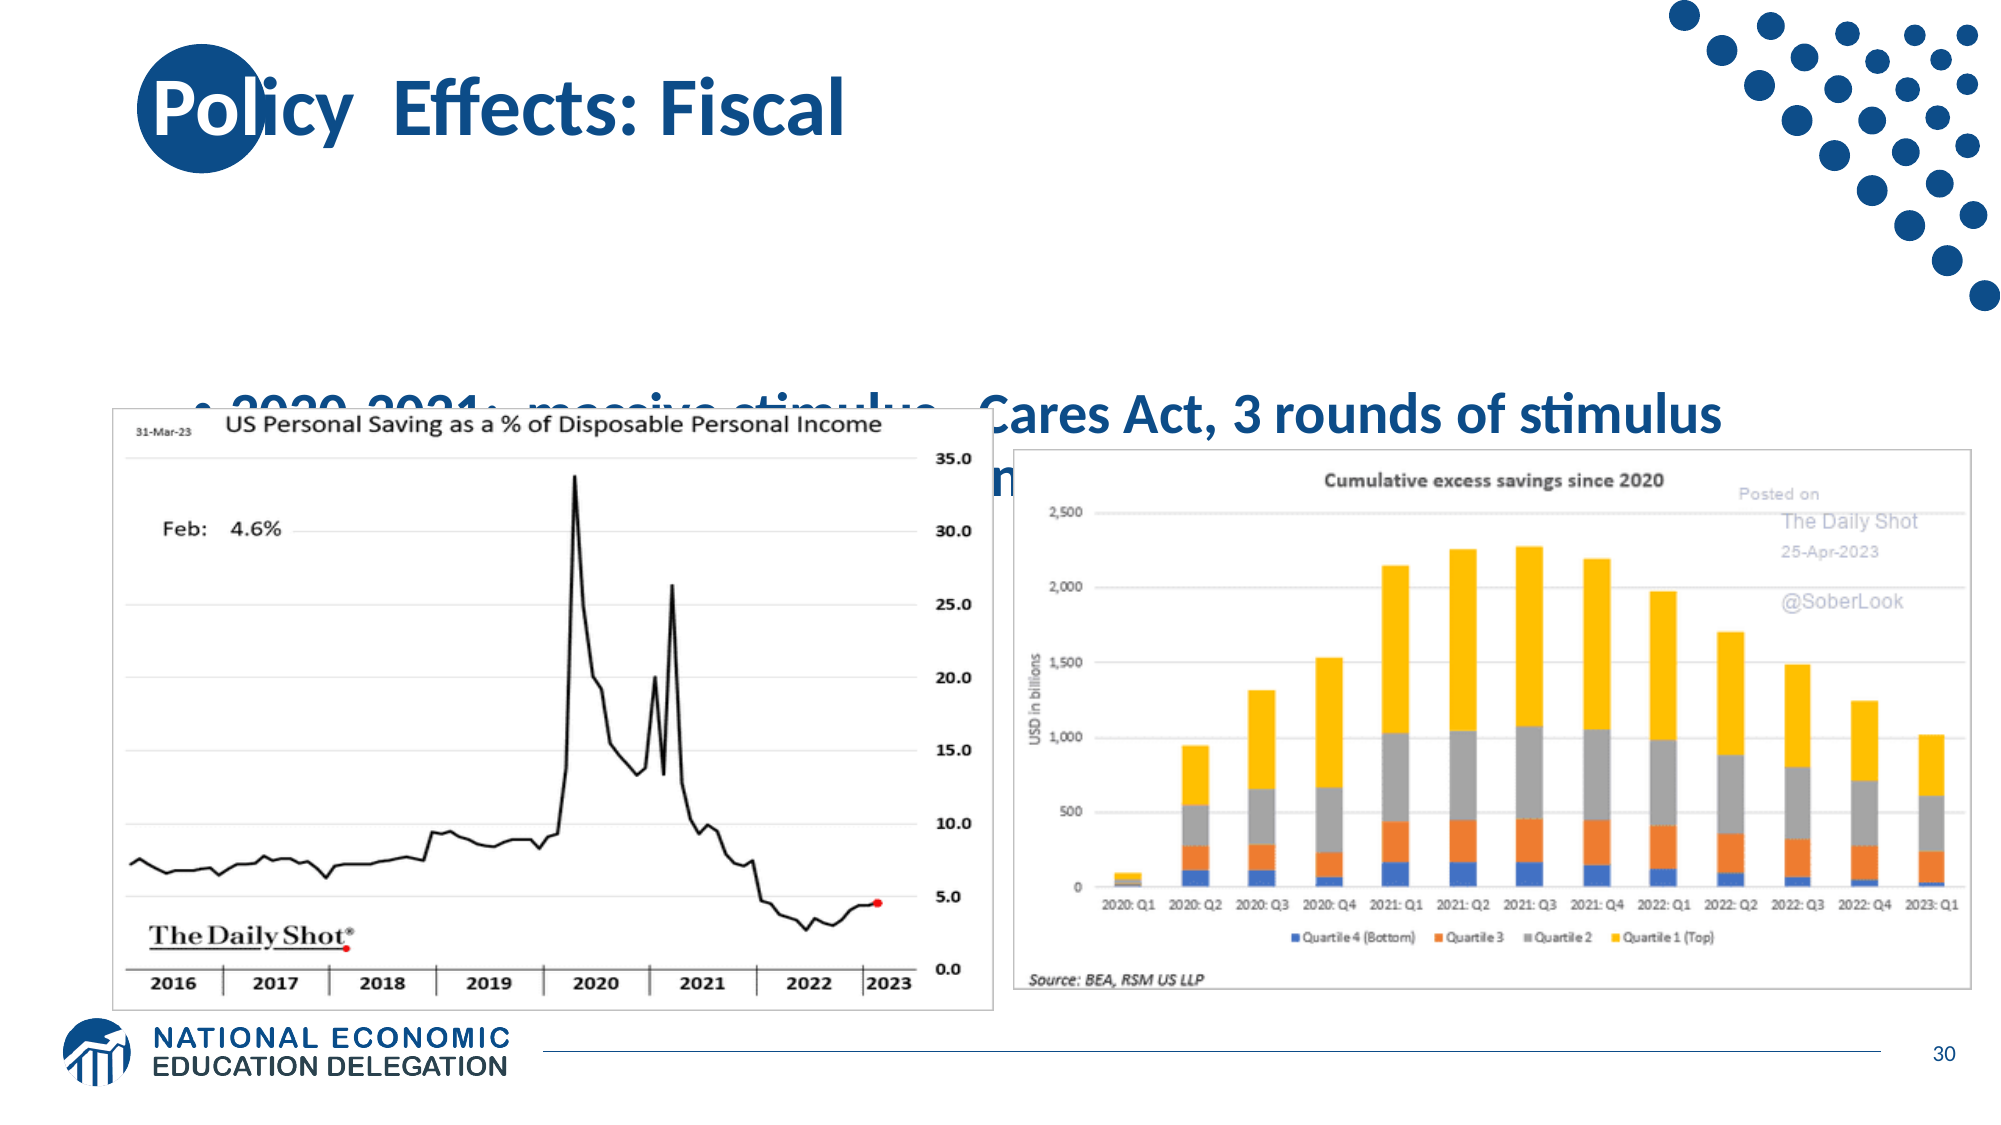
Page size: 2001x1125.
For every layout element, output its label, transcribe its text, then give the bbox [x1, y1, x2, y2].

slide_number 30 [1521, 1022, 1972, 1082]
picture [55, 1013, 520, 1091]
list 2020-2021: massive stimulus. Cares Act, 3 rounds of stimulus checks, expanded unemployment benefits, Payroll Protection Loans. [177, 284, 1903, 999]
picture [1013, 449, 1972, 990]
picture [112, 408, 994, 1011]
title Policy Effects: Fiscal [137, 0, 1863, 218]
